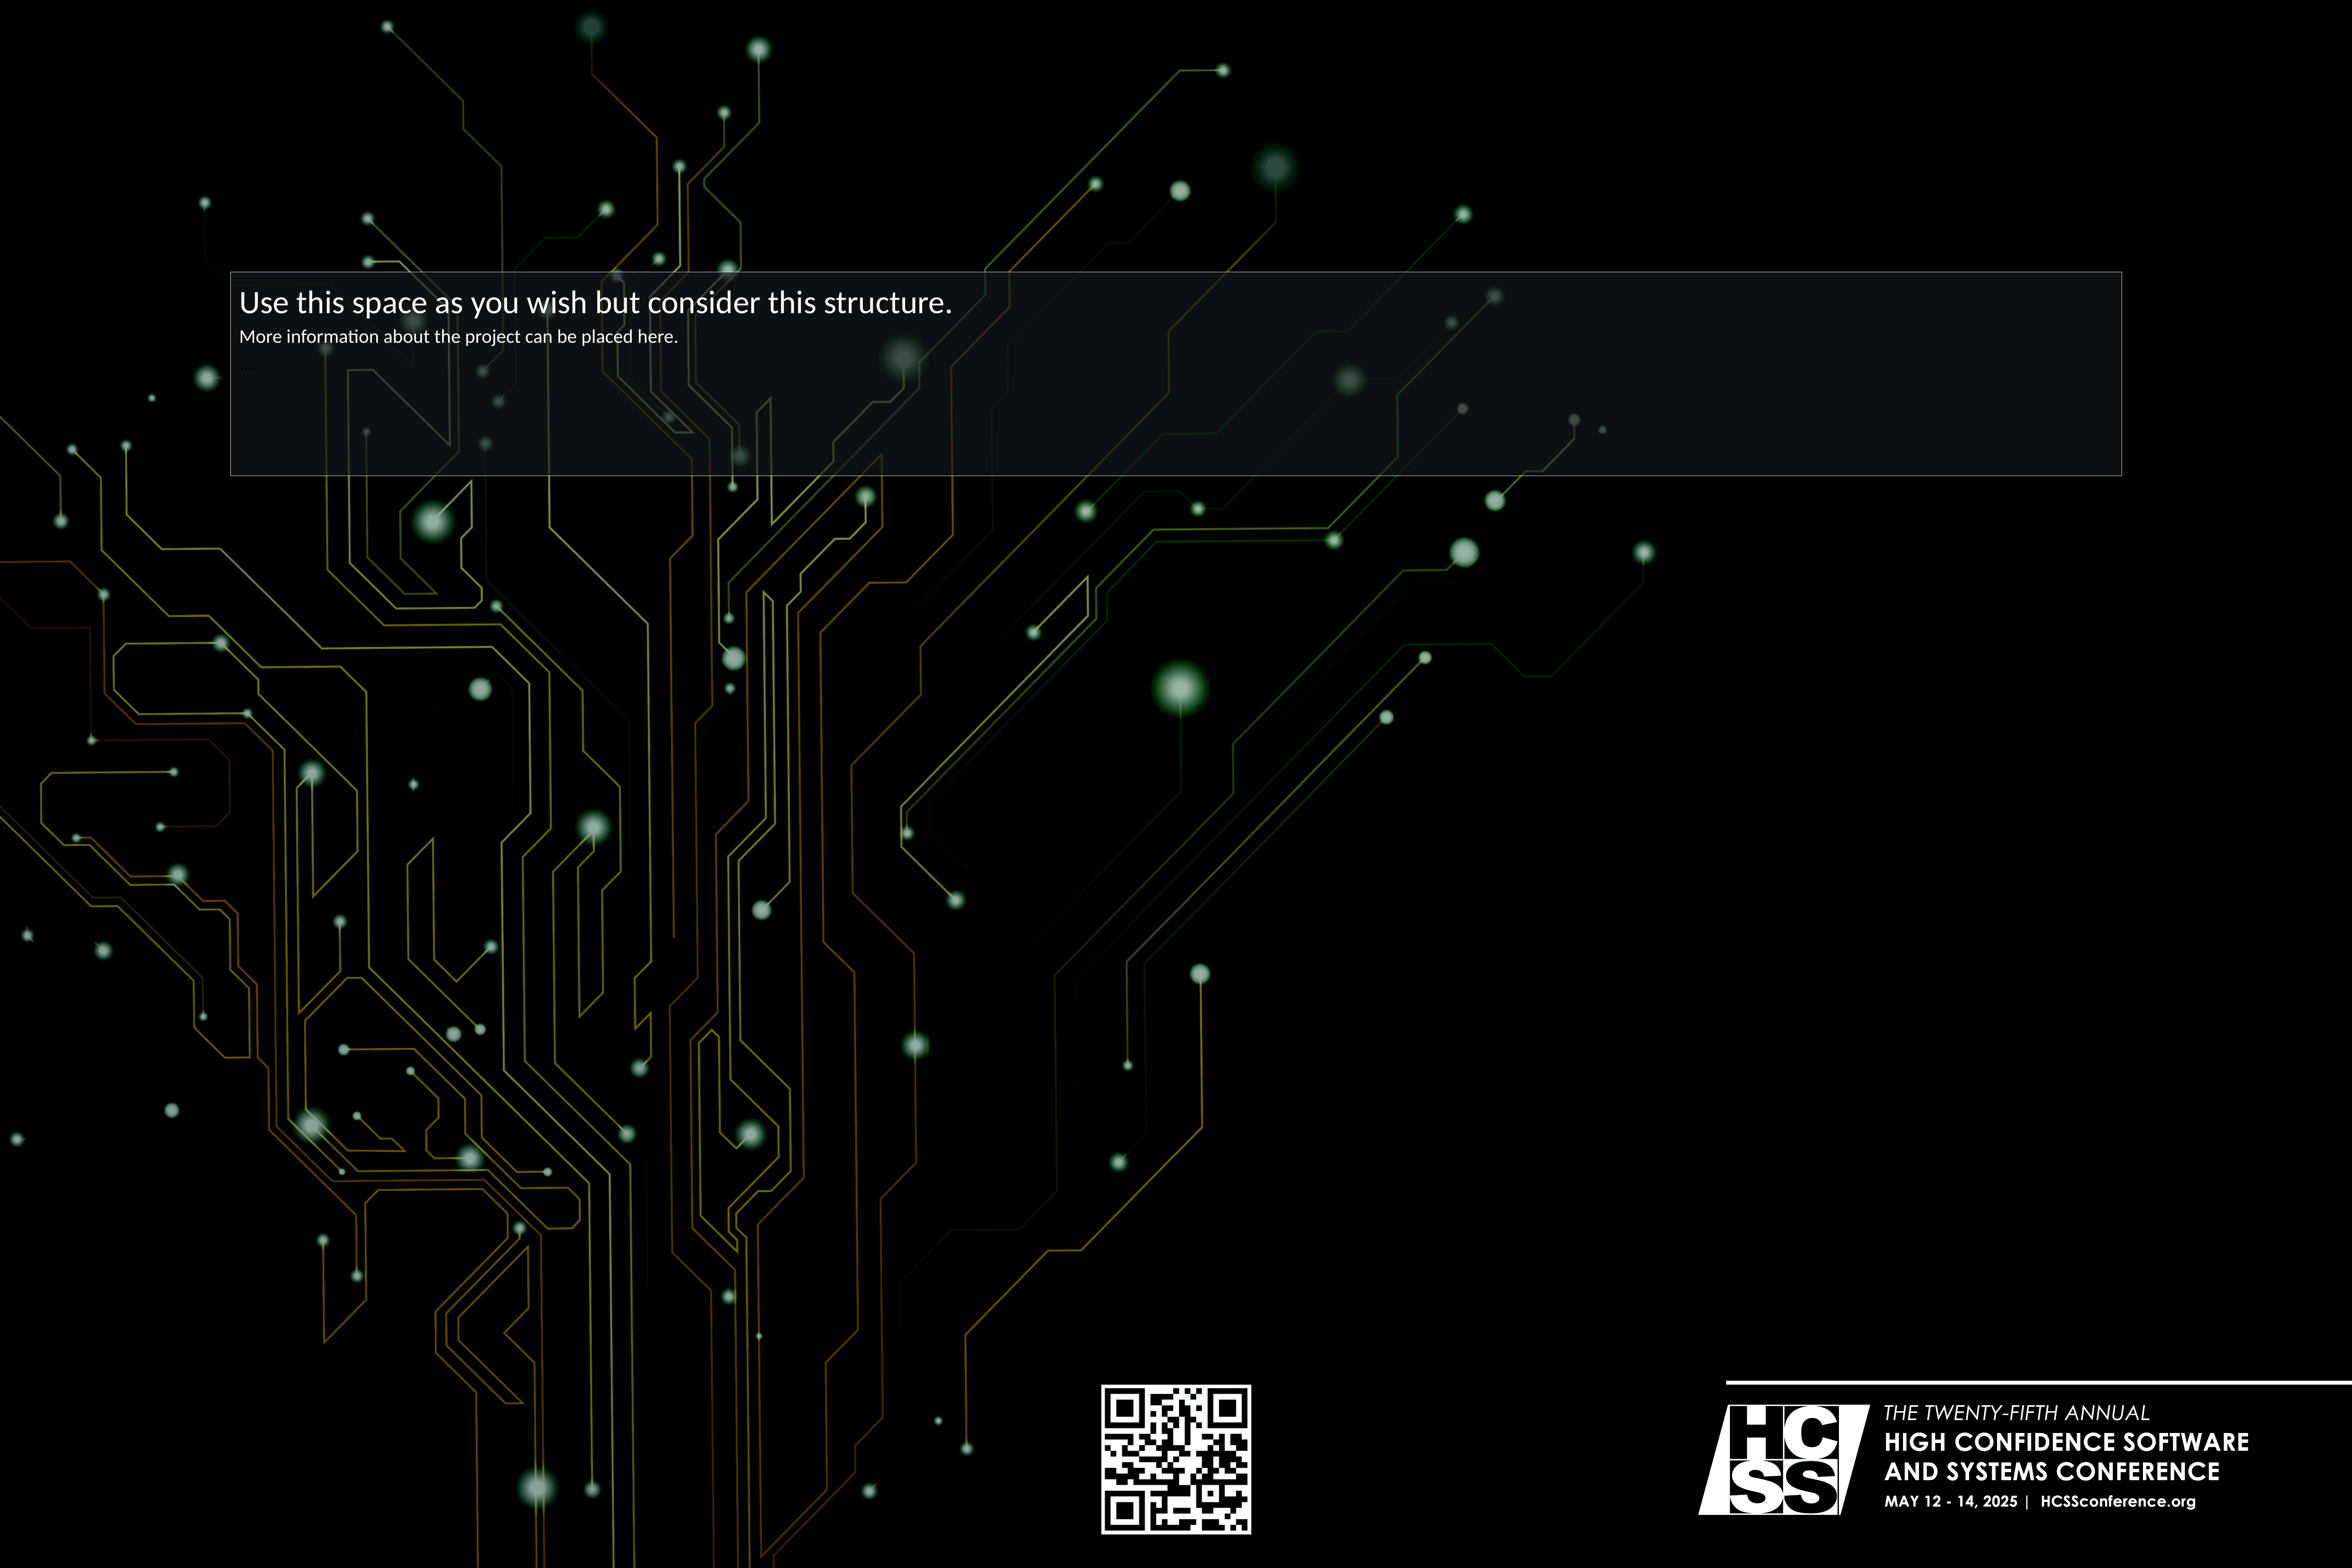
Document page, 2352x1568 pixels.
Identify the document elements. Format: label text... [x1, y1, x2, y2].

text_box Use this space as you wish but consider this structure. More information about the project can be placed here. …. [230, 272, 2122, 476]
